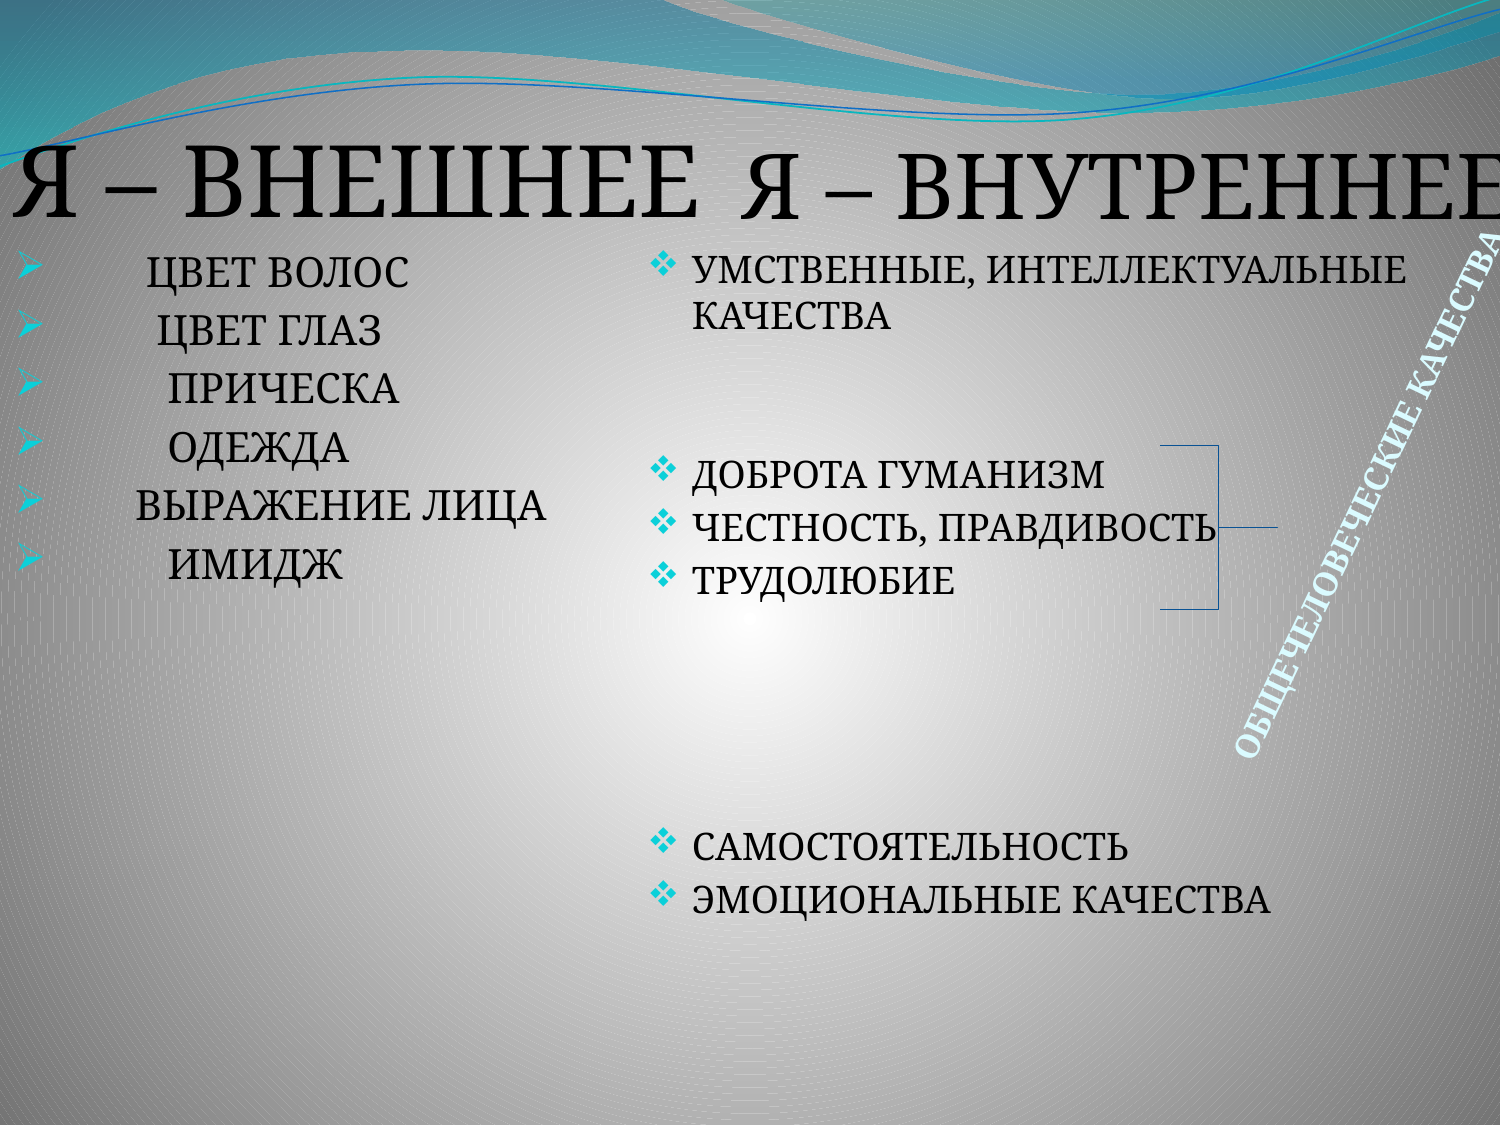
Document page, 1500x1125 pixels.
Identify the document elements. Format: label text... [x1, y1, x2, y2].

text_box ОБЩЕЧЕЛОВЕЧЕСКИЕ КАЧЕСТВА [1209, 203, 1500, 784]
list Я – ВНУТРЕННЕЕ УМСТВЕННЫЕ, ИНТЕЛЛЕКТУАЛЬНЫЕ КАЧЕСТВА ДОБРОТА ГУМАНИЗМ ЧЕСТНОСТЬ, ПРАВДИВОСТЬ ТРУДОЛЮБИЕ САМОСТОЯТЕЛЬНОСТЬ ЭМОЦИОНАЛЬНЫЕ КАЧЕСТВА [632, 128, 1500, 938]
text_box [1160, 445, 1279, 610]
list Я – ВНЕШНЕЕ ЦВЕТ ВОЛОС ЦВЕТ ГЛАЗ ПРИЧЕСКА ОДЕЖДА ВЫРАЖЕНИЕ ЛИЦА ИМИДЖ [0, 117, 868, 766]
